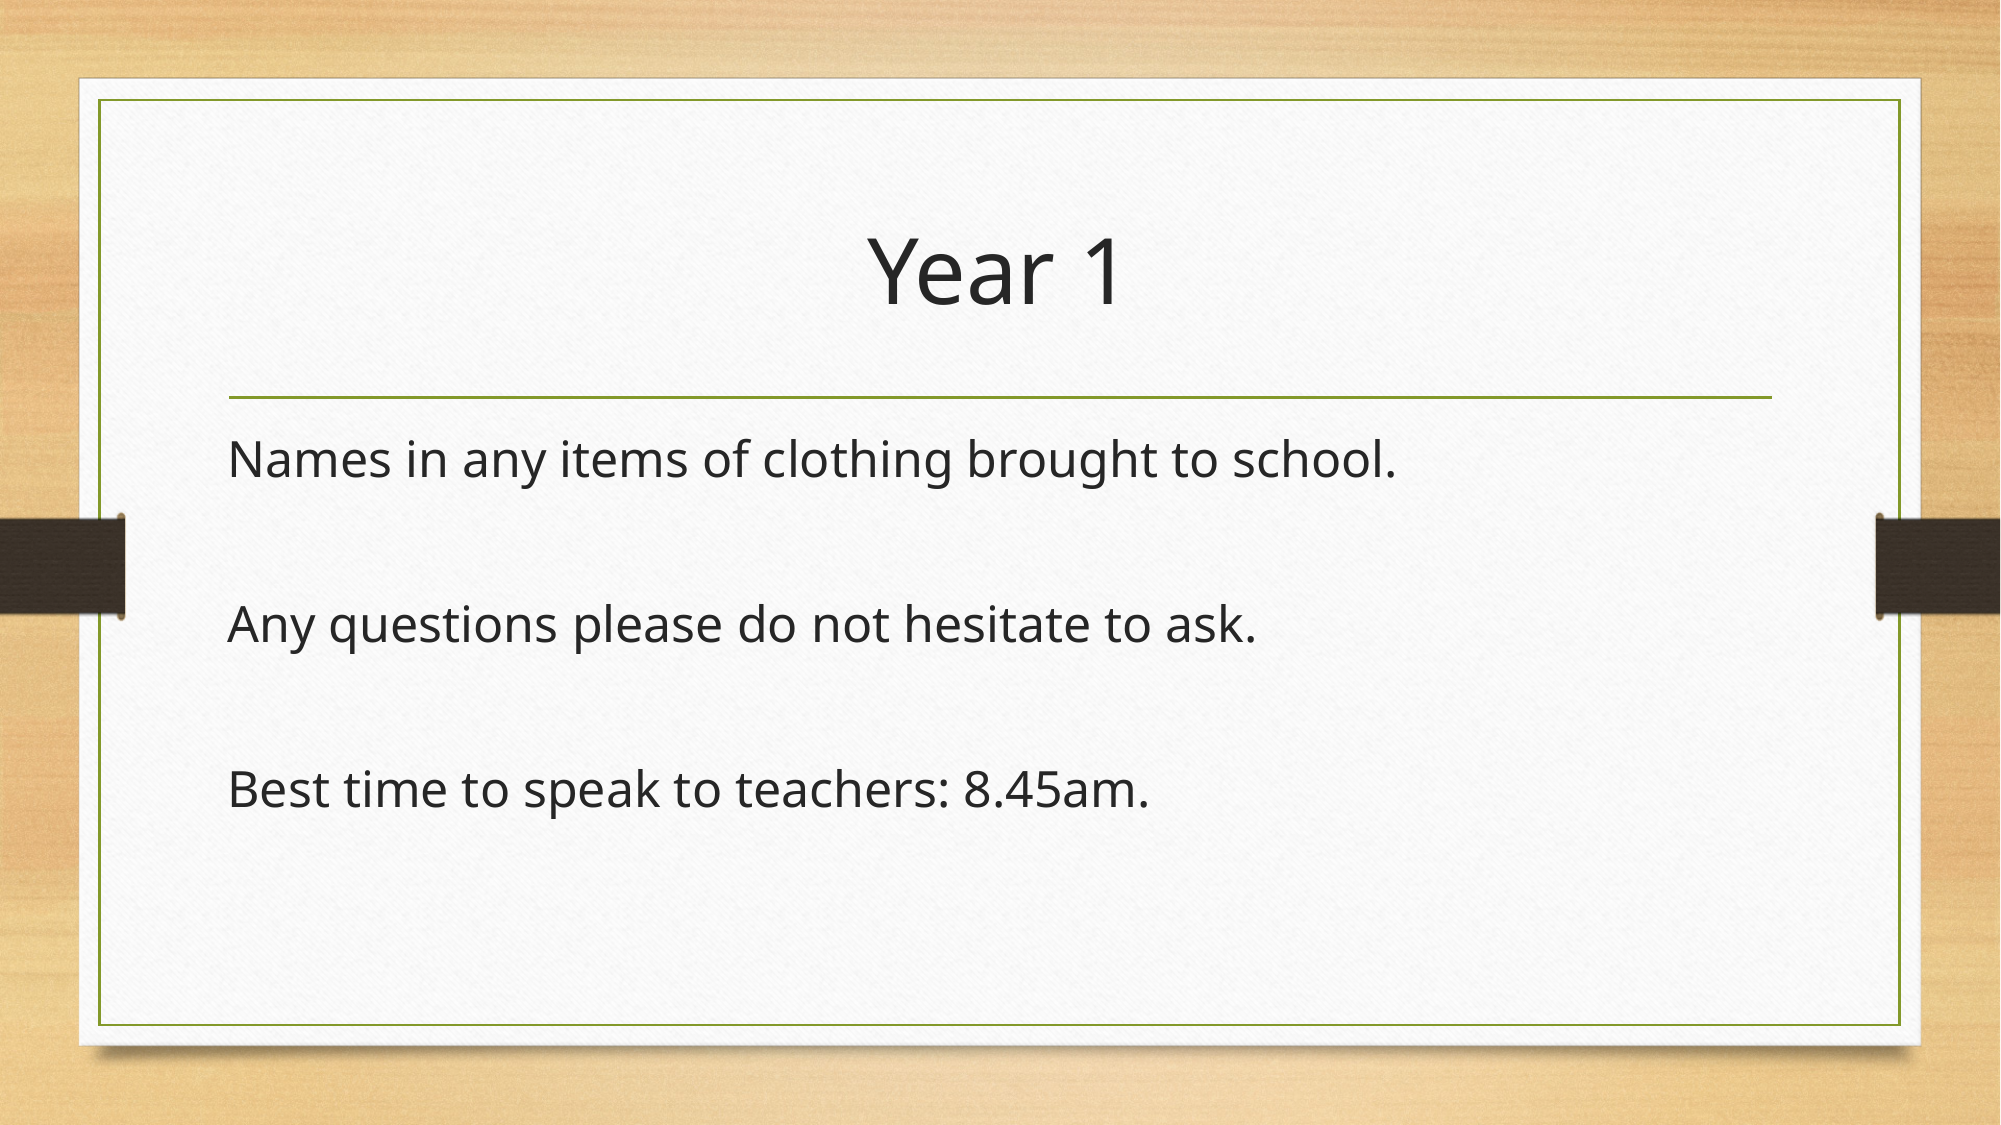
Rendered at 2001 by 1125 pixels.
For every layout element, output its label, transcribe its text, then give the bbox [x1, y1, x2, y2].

list Names in any items of clothing brought to school. Any questions please do not hesitate to ask. Best time to speak to teachers: 8.45am. [212, 419, 1788, 964]
picture [0, 0, 2001, 1125]
title Year 1 [212, 161, 1788, 375]
